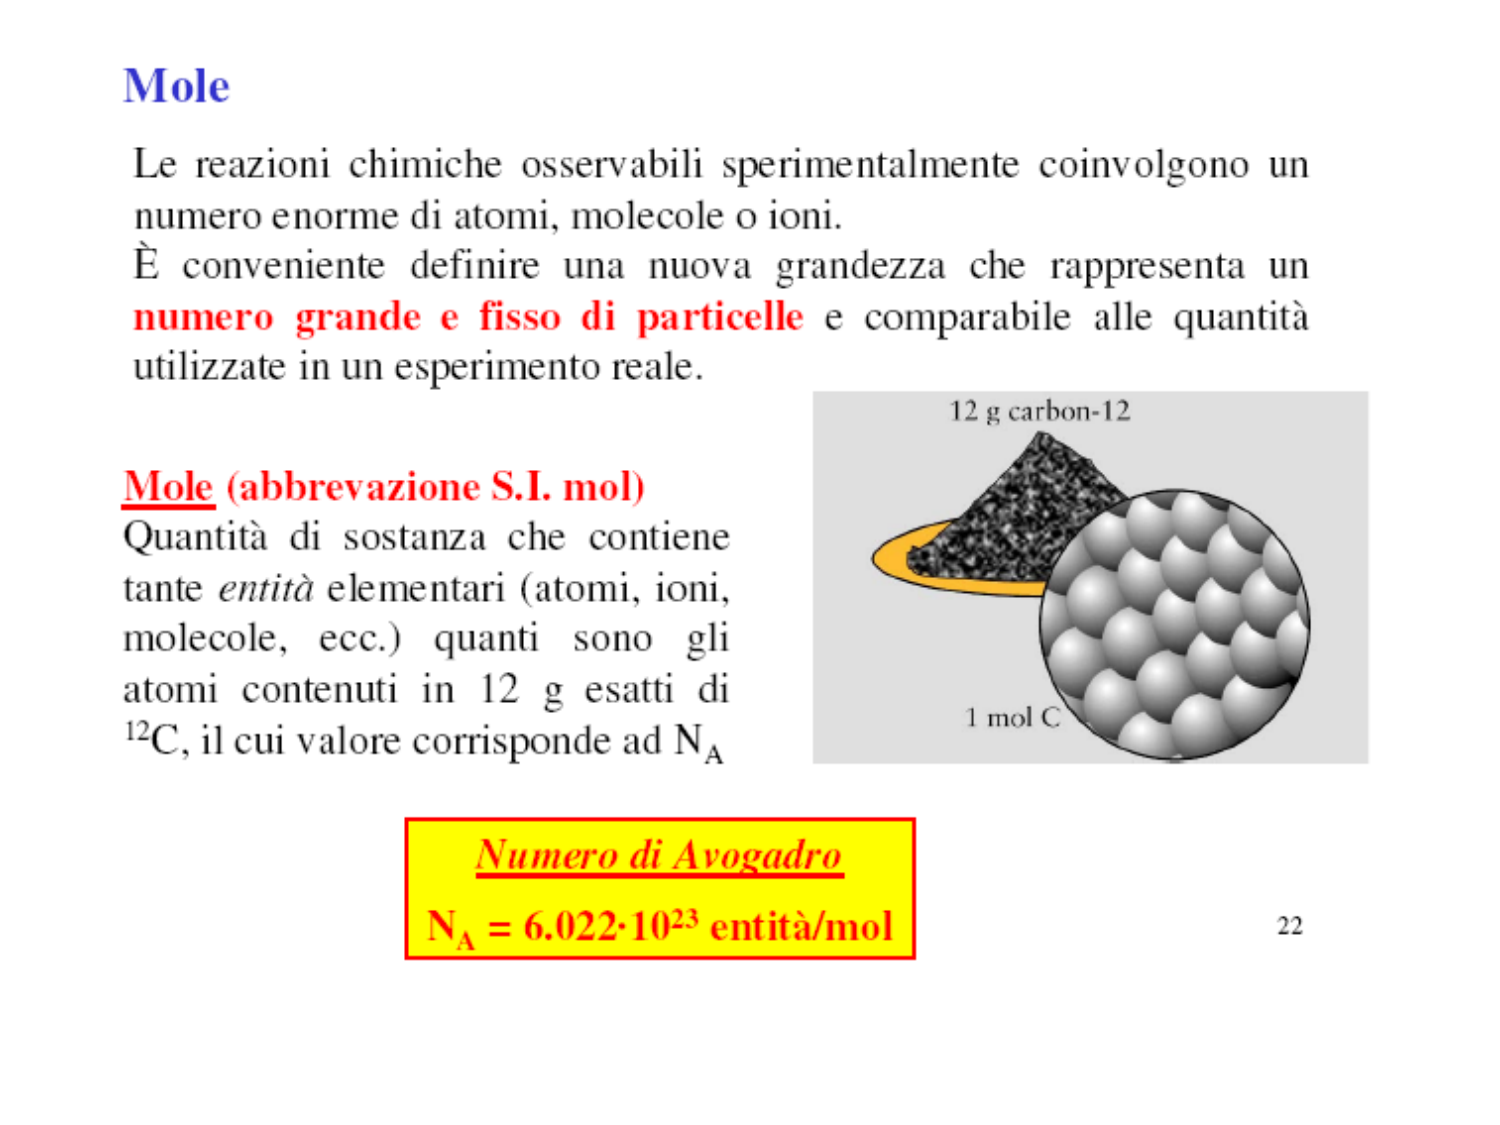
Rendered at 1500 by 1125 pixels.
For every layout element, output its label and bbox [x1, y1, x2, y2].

picture [64, 47, 1436, 1009]
